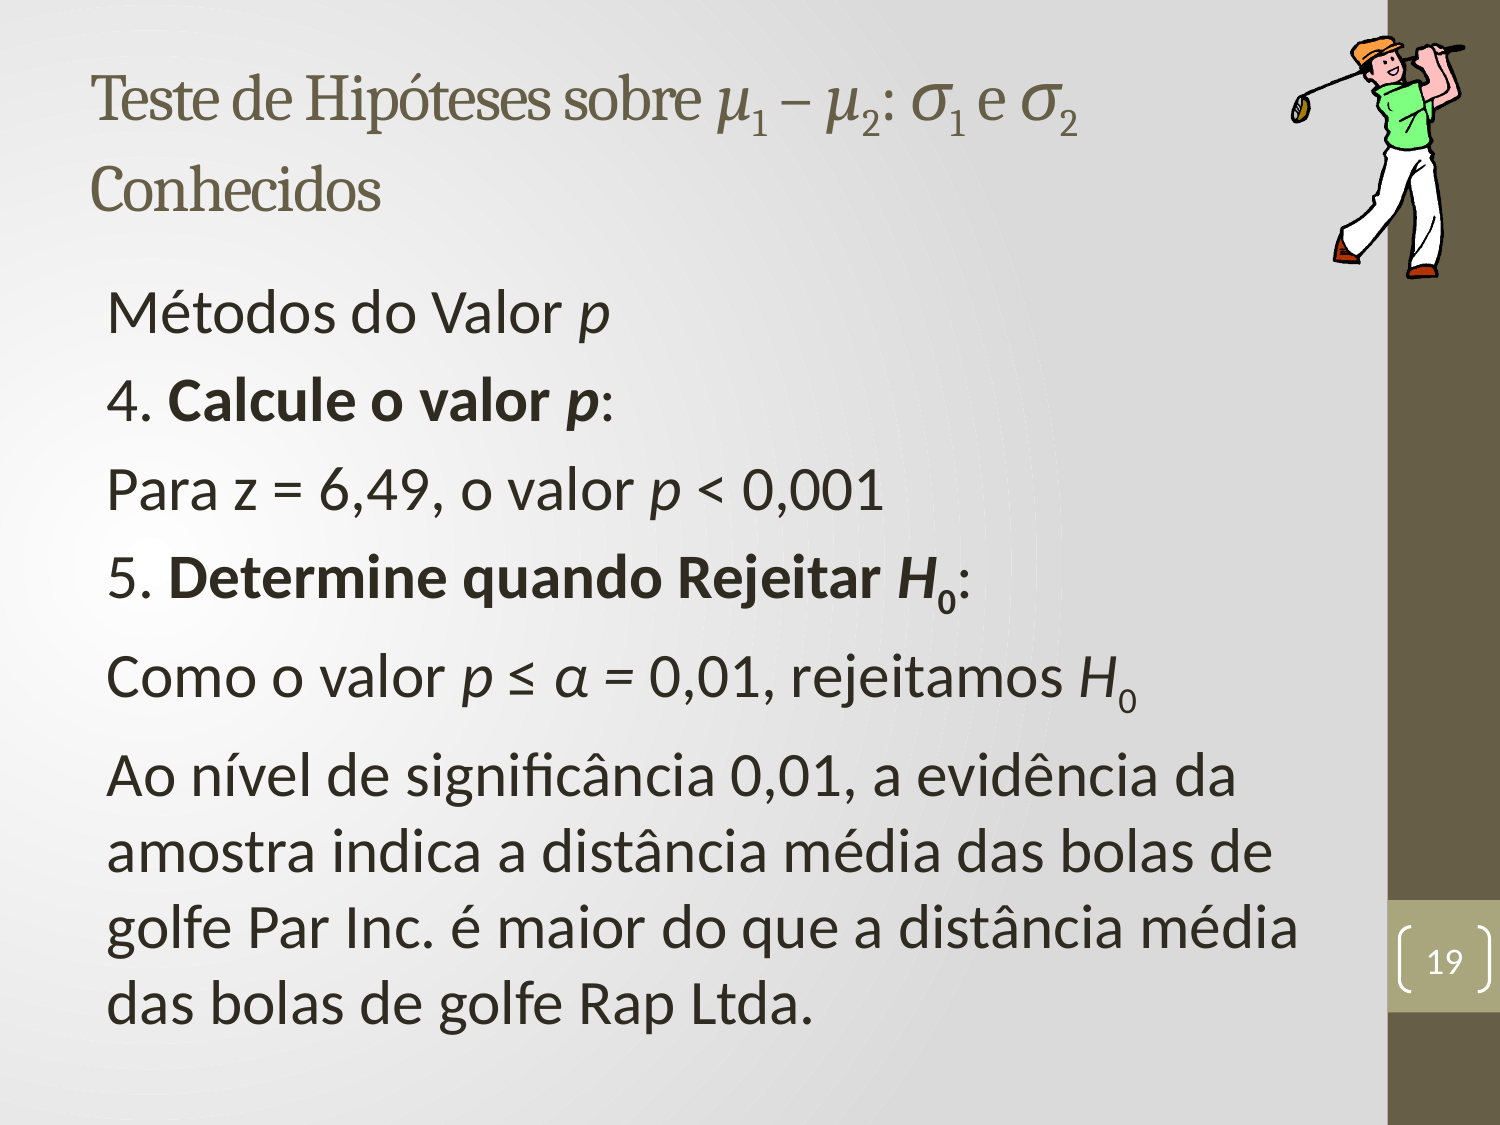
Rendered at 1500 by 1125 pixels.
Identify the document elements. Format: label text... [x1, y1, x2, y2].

list Métodos do Valor p 4. Calcule o valor p: Para z = 6,49, o valor p < 0,001 5. Determine quando Rejeitar H0: Como o valor p ≤ α = 0,01, rejeitamos H0 Ao nível de significância 0,01, a evidência da amostra indica a distância média das bolas de golfe Par Inc. é maior do que a distância média das bolas de golfe Rap Ltda. [75, 262, 1325, 1050]
slide_number 19 [1397, 925, 1492, 994]
title Teste de Hipóteses sobre µ1 – µ2: σ1 e σ2 Conhecidos [75, 45, 1287, 233]
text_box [1290, 35, 1466, 280]
